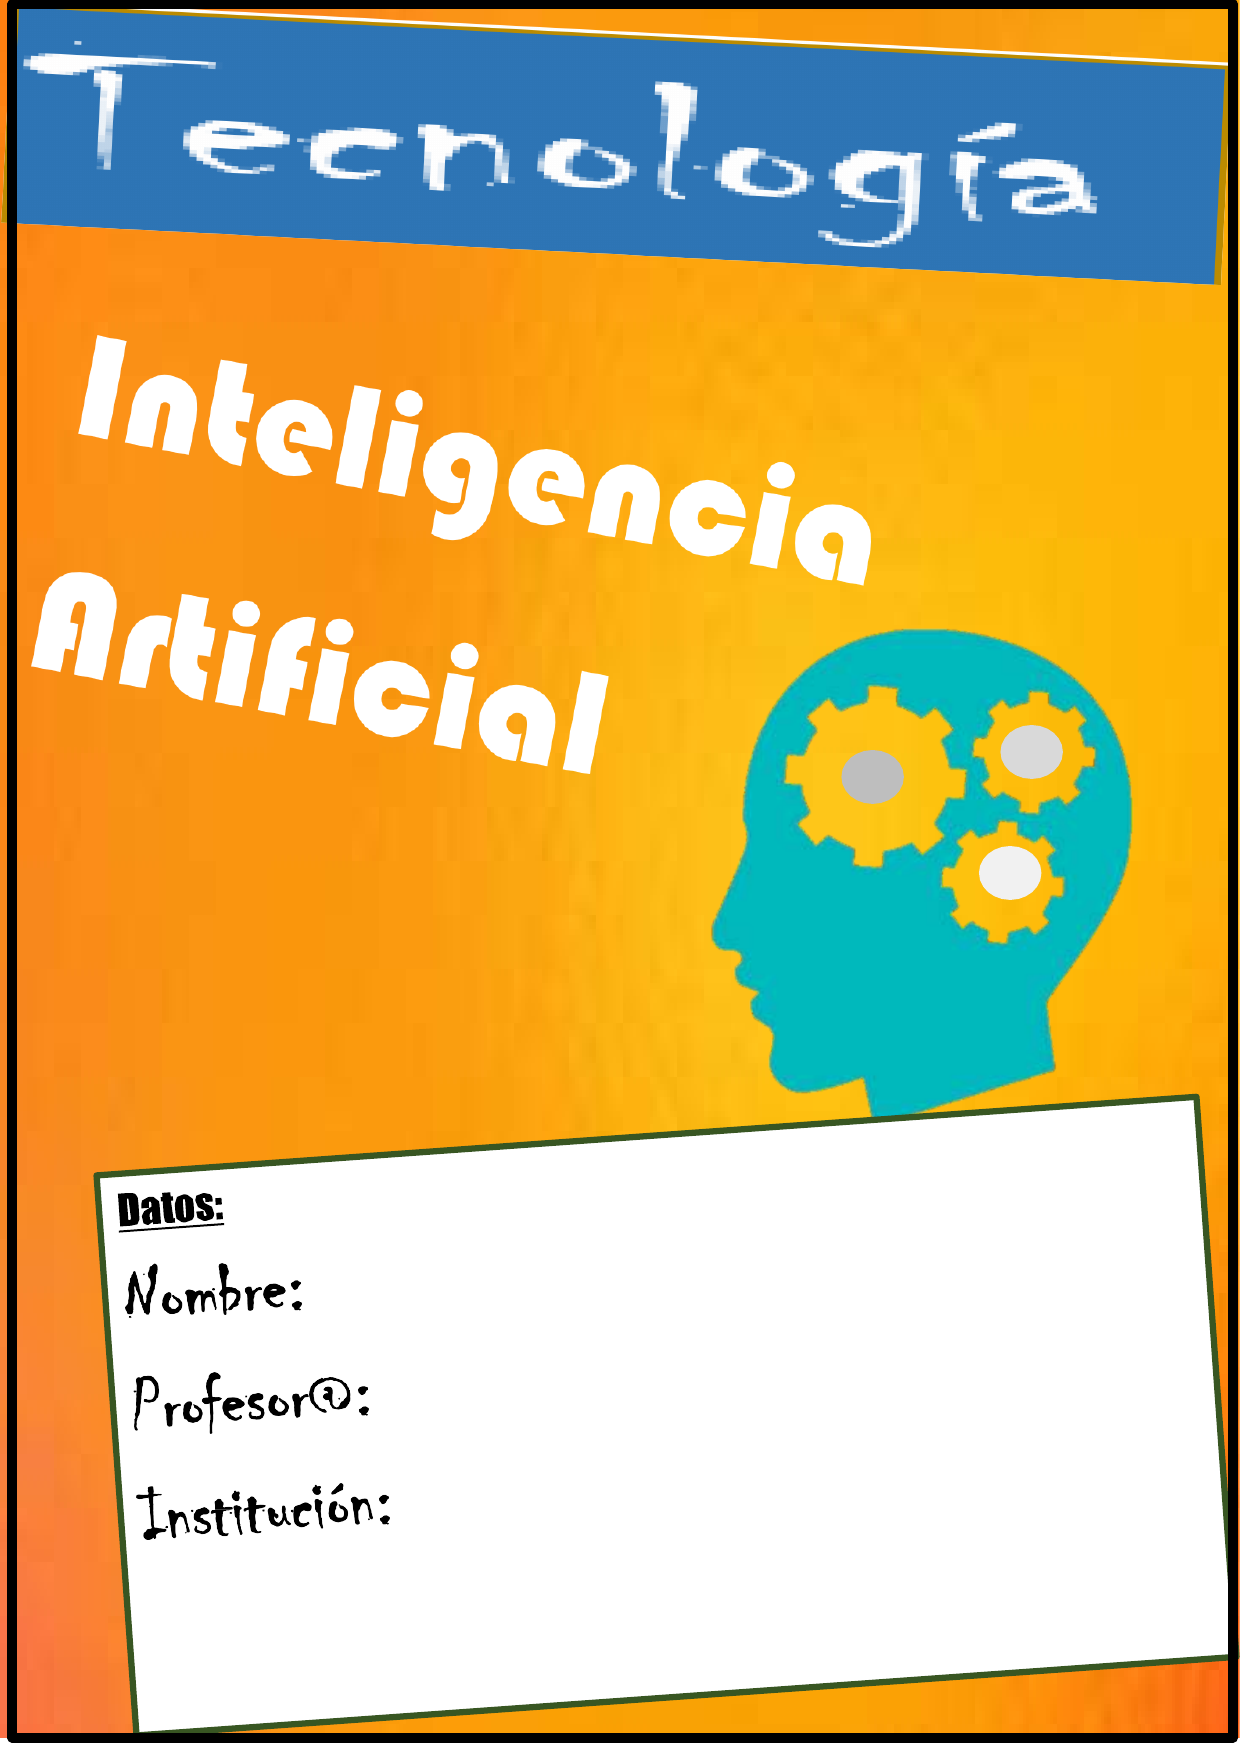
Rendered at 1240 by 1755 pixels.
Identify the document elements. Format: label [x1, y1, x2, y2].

text_box [0, 0, 1240, 1744]
